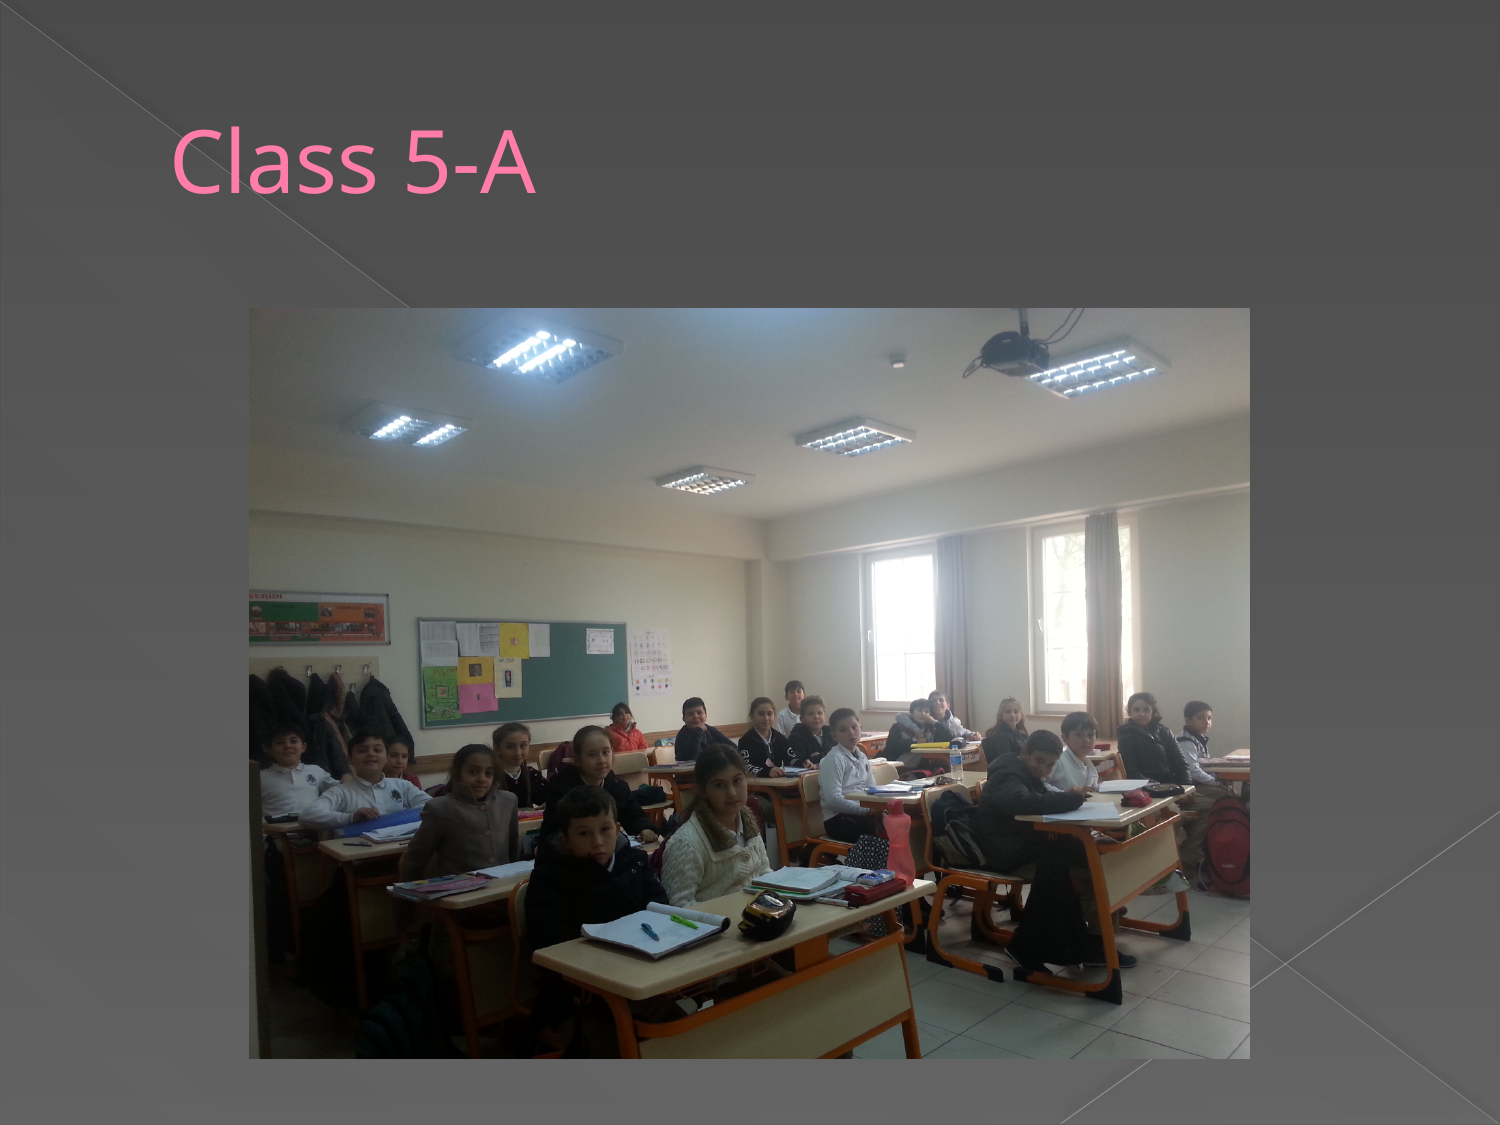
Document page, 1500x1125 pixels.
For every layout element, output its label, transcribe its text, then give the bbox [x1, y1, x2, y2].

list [249, 308, 1251, 1060]
title Class 5-A [75, 43, 1425, 274]
